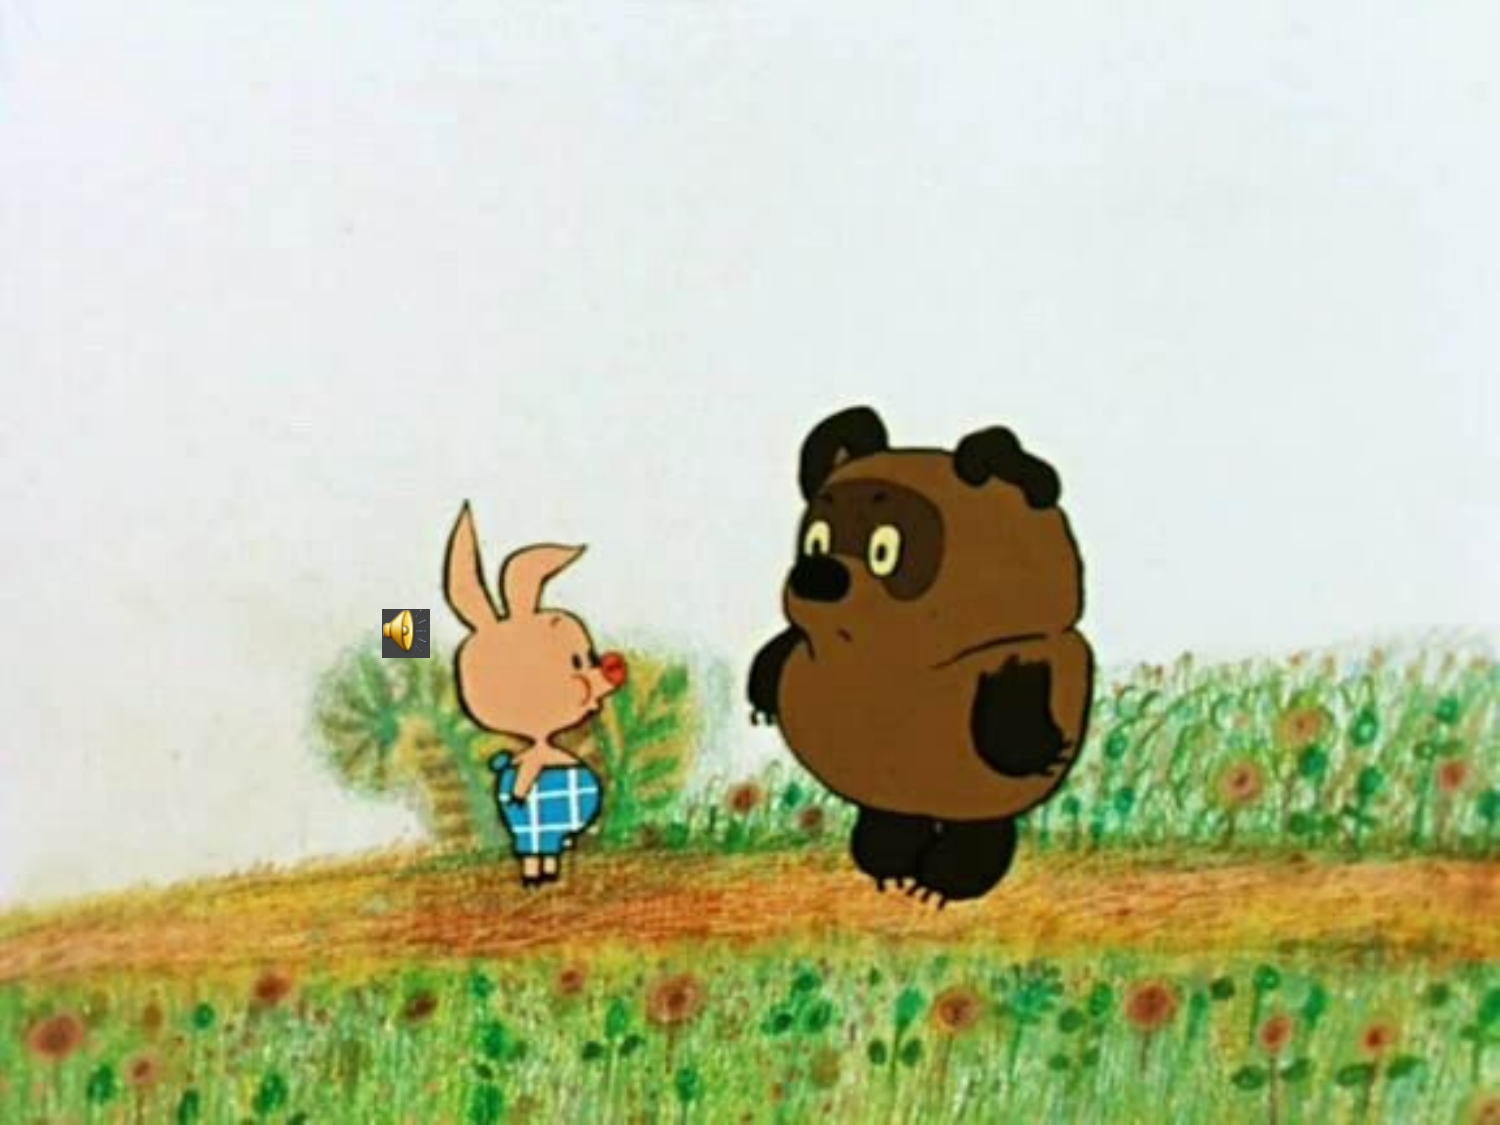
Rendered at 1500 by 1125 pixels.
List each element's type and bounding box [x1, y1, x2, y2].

list [380, 608, 432, 659]
picture [0, 0, 1500, 1125]
